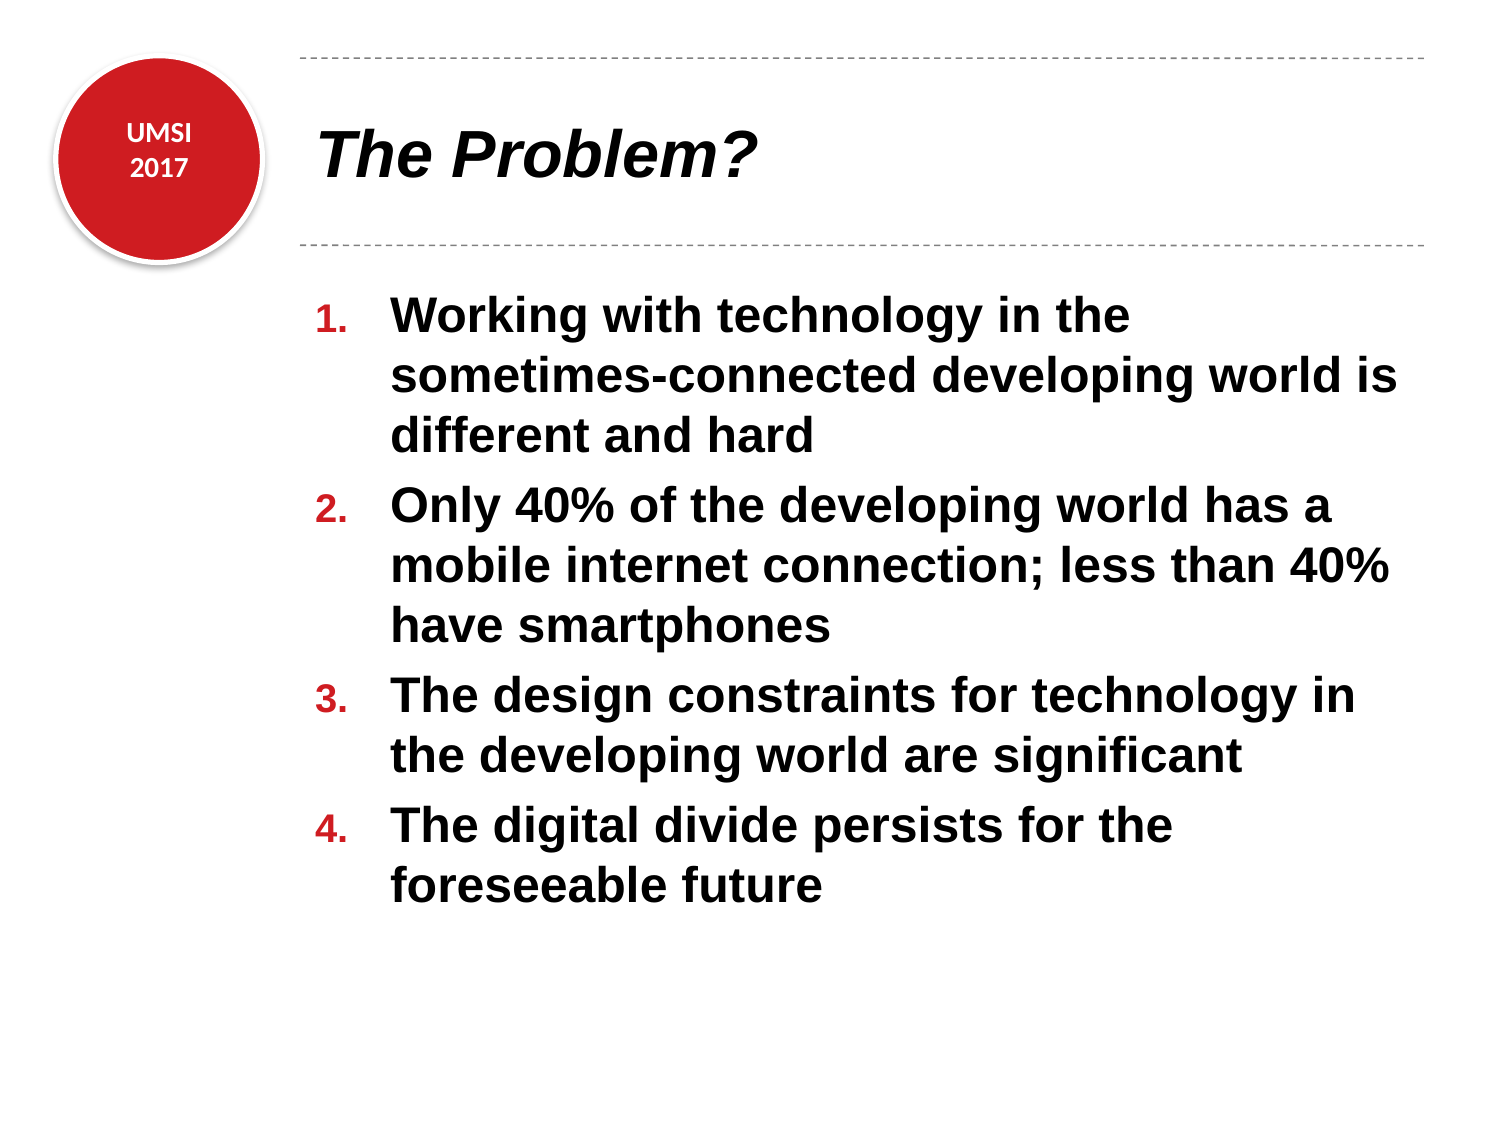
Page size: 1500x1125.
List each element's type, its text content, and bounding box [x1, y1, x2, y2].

title The Problem? [299, 57, 1426, 246]
list Working with technology in the sometimes-connected developing world is different and hard Only 40% of the developing world has a mobile internet connection; less than 40% have smartphones The design constraints for technology in the developing world are significant The digital divide persists for the foreseeable future [299, 274, 1426, 963]
